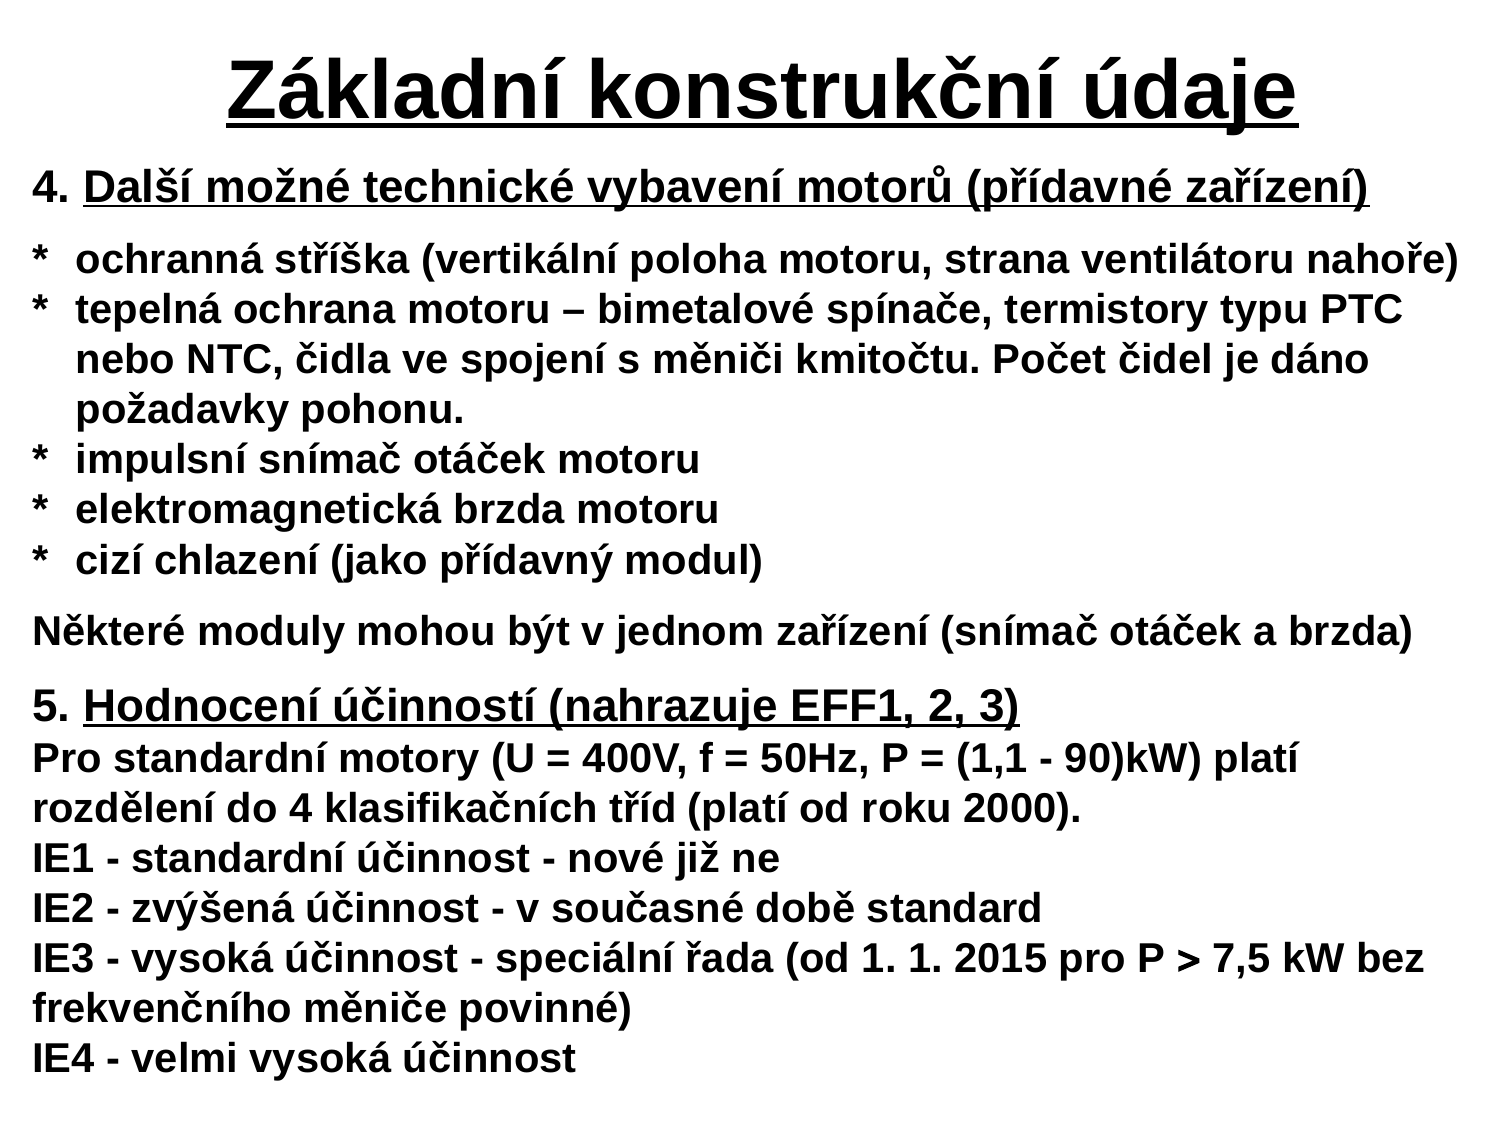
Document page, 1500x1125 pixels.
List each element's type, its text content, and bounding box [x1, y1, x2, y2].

text_box 5. Hodnocení účinností (nahrazuje EFF1, 2, 3) Pro standardní motory (U = 400V, f = 50Hz, P = (1,1 - 90)kW) platí rozdělení do 4 klasifikačních tříd (platí od roku 2000). IE1 - standardní účinnost - nové již ne IE2 - zvýšená účinnost - v současné době standard IE3 - vysoká účinnost - speciální řada (od 1. 1. 2015 pro P  7,5 kW bez frekvenčního měniče povinné) IE4 - velmi vysoká účinnost [17, 668, 1489, 1089]
title Základní konstrukční údaje [75, 19, 1451, 149]
text_box 4. Další možné technické vybavení motorů (přídavné zařízení) * ochranná stříška (vertikální poloha motoru, strana ventilátoru nahoře) * tepelná ochrana motoru – bimetalové spínače, termistory typu PTC nebo NTC, čidla ve spojení s měniči kmitočtu. Počet čidel je dáno požadavky pohonu. * impulsní snímač otáček motoru * elektromagnetická brzda motoru * cizí chlazení (jako přídavný modul) Některé moduly mohou být v jednom zařízení (snímač otáček a brzda) [17, 149, 1489, 661]
